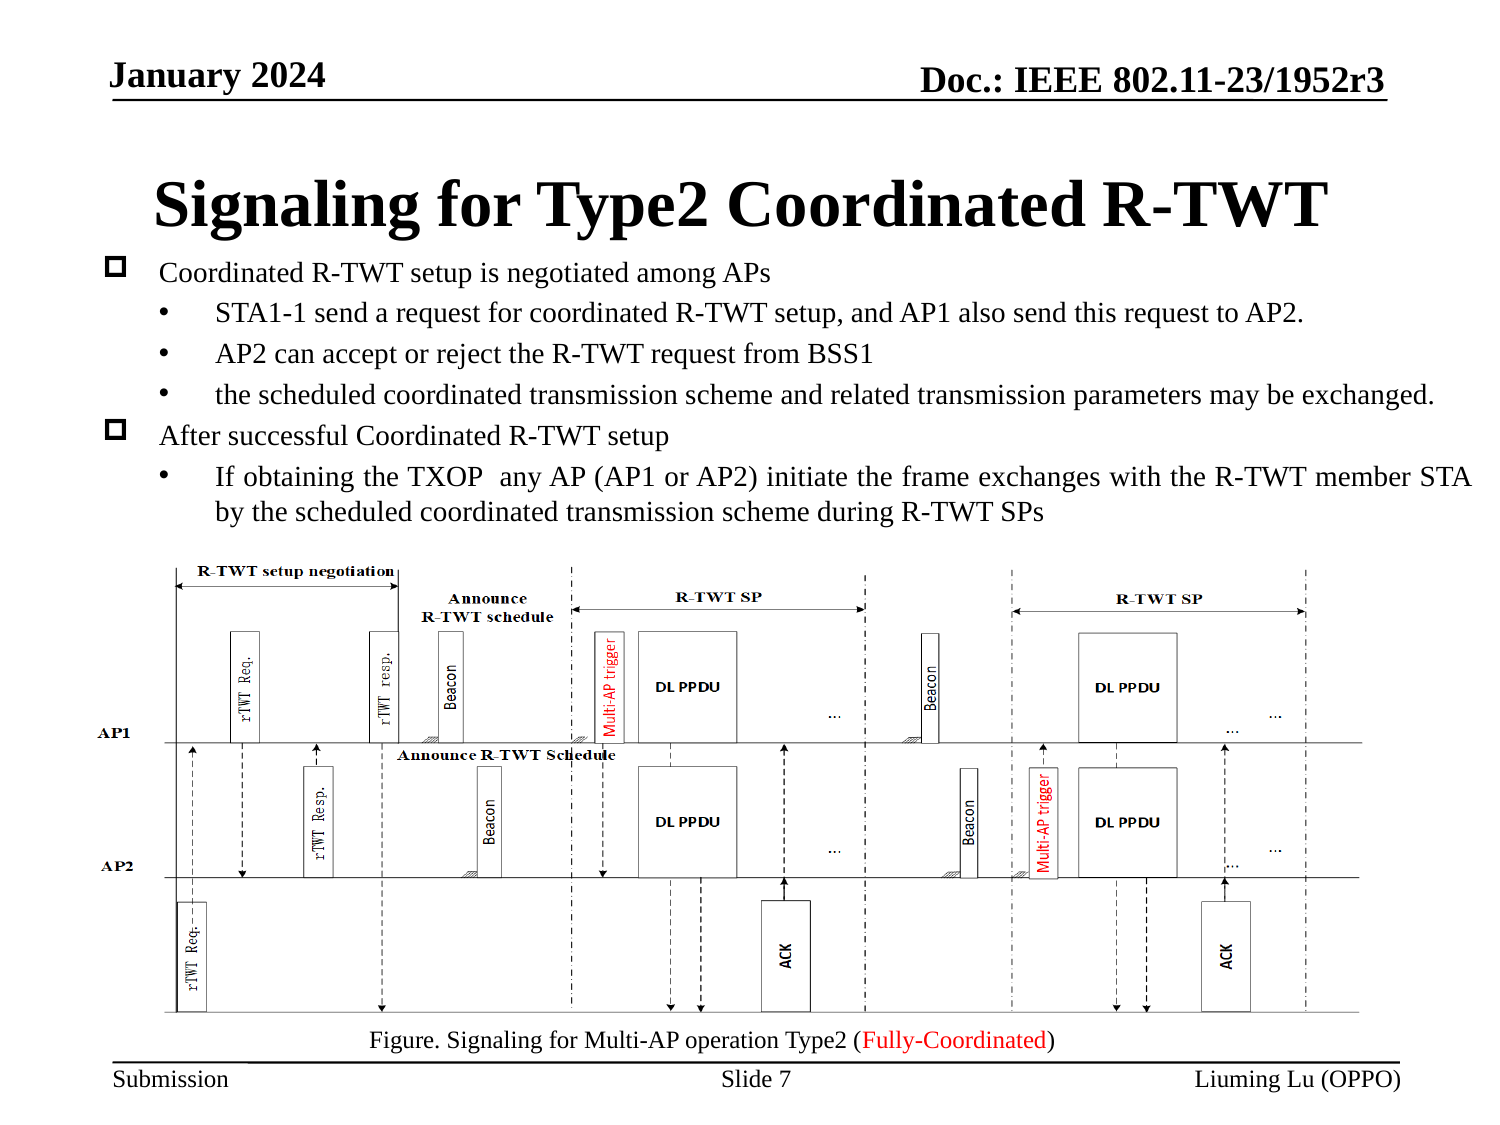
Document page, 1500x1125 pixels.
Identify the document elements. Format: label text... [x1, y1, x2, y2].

footer Liuming Lu (OPPO) [949, 1061, 1402, 1093]
picture [87, 558, 1363, 1013]
list Coordinated R-TWT setup is negotiated among APs STA1-1 send a request for coordinated R-TWT setup, and AP1 also send this request to AP2. AP2 can accept or reject the R-TWT request from BSS1 the scheduled coordinated transmission scheme and related transmission parameters may be exchanged. After successful Coordinated R-TWT setup If obtaining the TXOP any AP (AP1 or AP2) initiate the frame exchanges with the R-TWT member STA by the scheduled coordinated transmission scheme during R-TWT SPs [87, 245, 1488, 513]
title Signaling for Type2 Coordinated R-TWT [112, 112, 1388, 245]
text_box Figure. Signaling for Multi-AP operation Type2 (Fully-Coordinated) [354, 1021, 1071, 1091]
